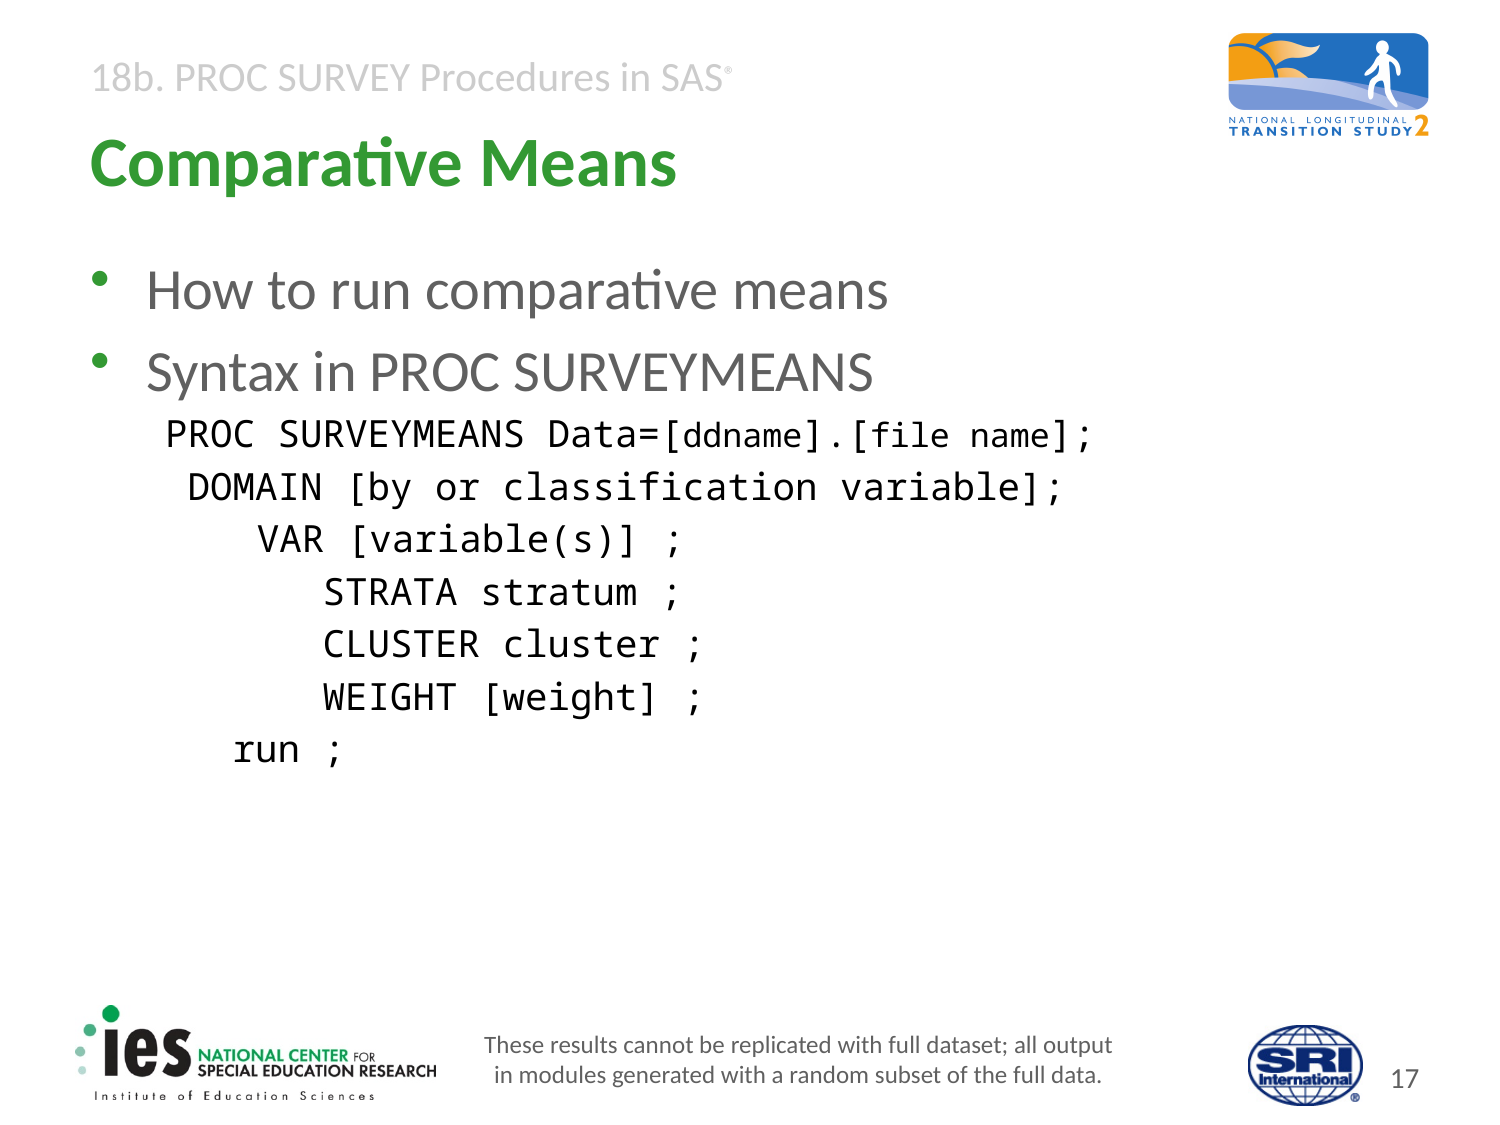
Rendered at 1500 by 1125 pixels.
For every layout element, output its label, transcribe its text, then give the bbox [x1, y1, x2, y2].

footer These results cannot be replicated with full dataset; all output in modules generated with a random subset of the full data. [292, 1020, 1306, 1100]
slide_number 16 [1330, 1051, 1435, 1125]
picture [1248, 1025, 1363, 1106]
picture [75, 1005, 436, 1100]
list How to run comparative means Syntax in PROC SURVEYMEANS PROC SURVEYMEANS Data=[ddname].[file name]; DOMAIN [by or classification variable]; VAR [variable(s)] ; STRATA stratum ; CLUSTER cluster ; WEIGHT [weight] ; run ; [74, 243, 1426, 987]
title Comparative Means [74, 90, 1426, 226]
